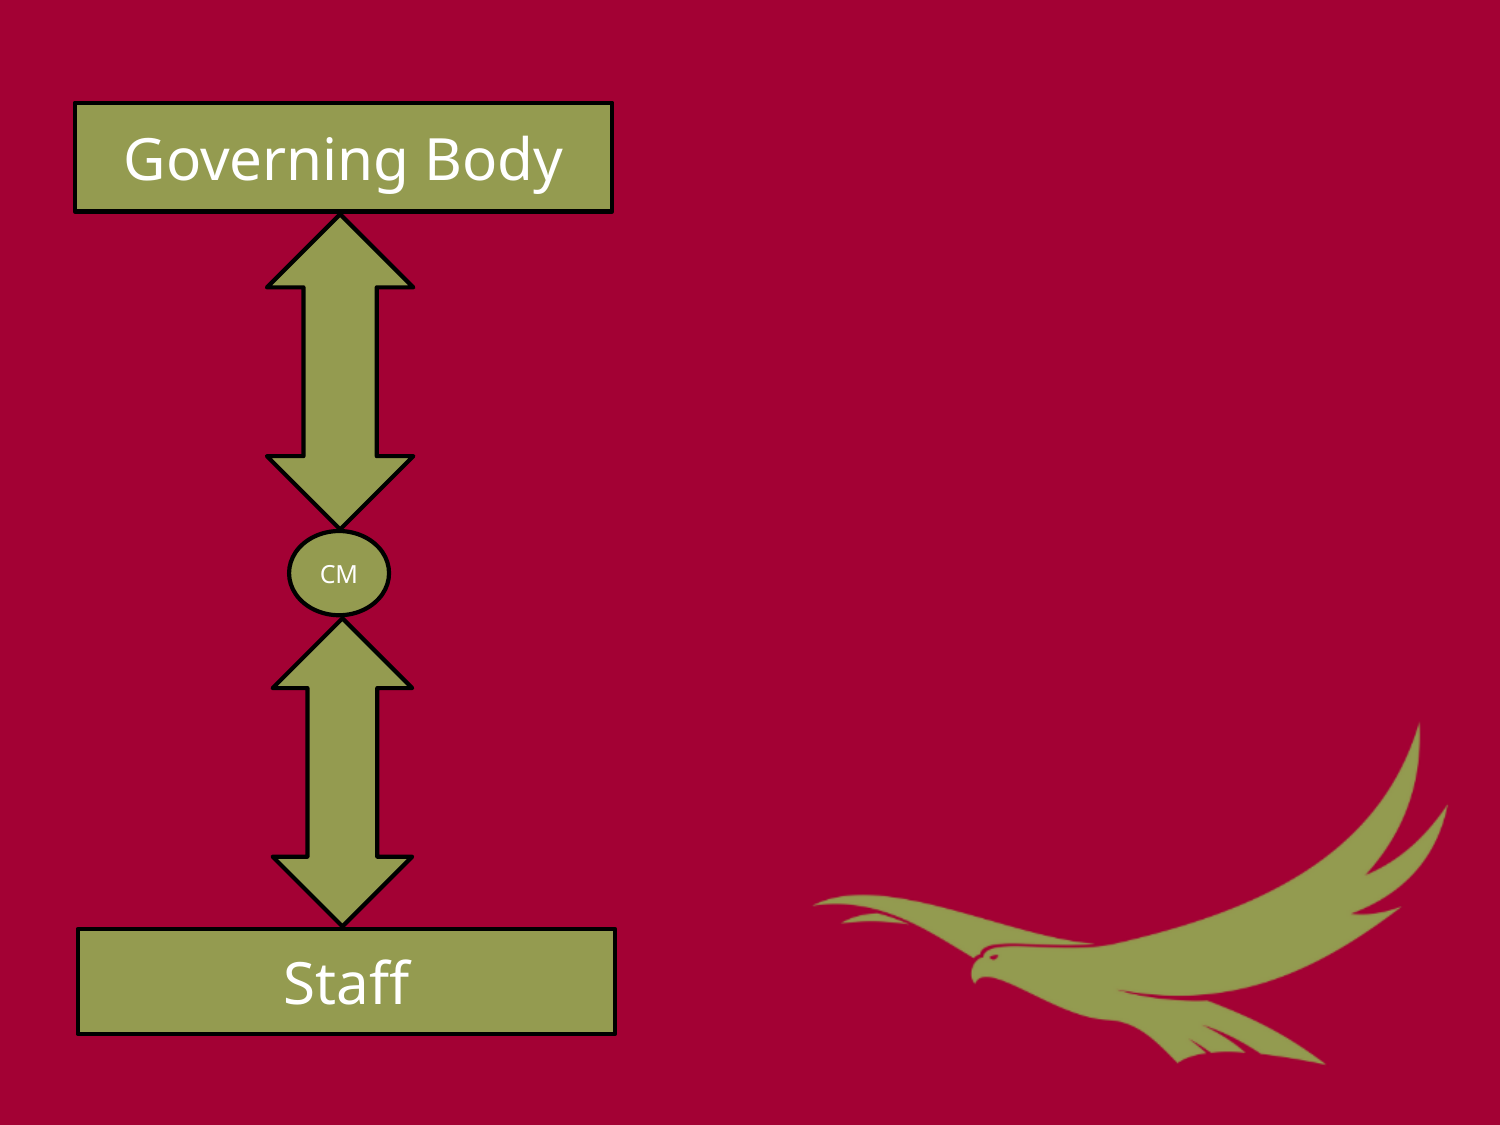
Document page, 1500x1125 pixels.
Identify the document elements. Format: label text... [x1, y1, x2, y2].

text_box [270, 616, 415, 929]
text_box Governing Body [73, 101, 614, 214]
text_box Staff [76, 927, 617, 1036]
picture [0, 0, 1500, 1125]
text_box [264, 212, 416, 532]
text_box CM [286, 529, 392, 618]
